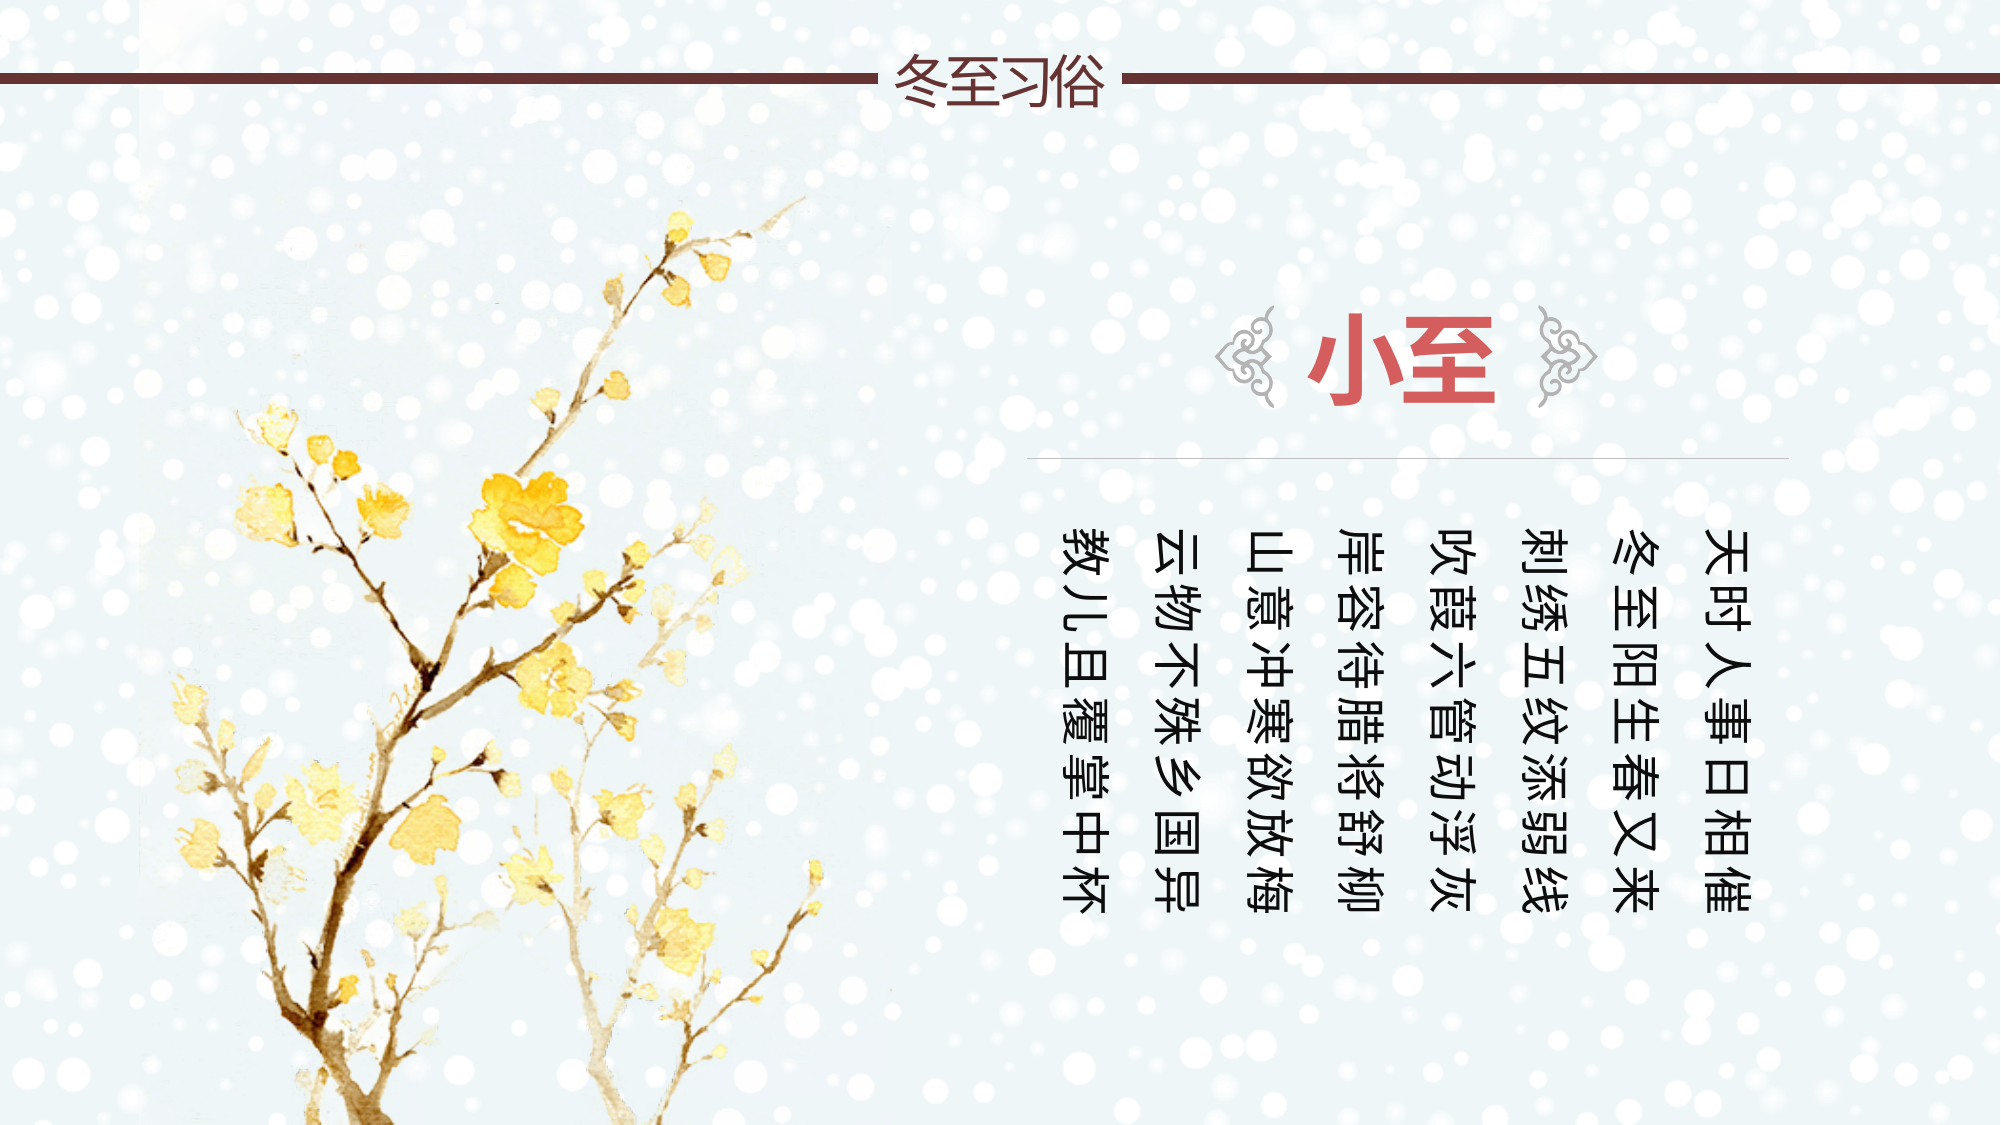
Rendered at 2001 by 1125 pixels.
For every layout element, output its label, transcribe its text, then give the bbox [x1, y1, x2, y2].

picture [0, 0, 2001, 1125]
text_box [1214, 288, 1598, 425]
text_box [0, 37, 2000, 124]
text_box 天时人事日相催 冬至阳生春又来 刺绣五纹添弱线 吹葭六管动浮灰 岸容待腊将舒柳 山意冲寒欲放梅 云物不殊乡国异 教儿且覆掌中杯 [1027, 512, 1799, 1017]
